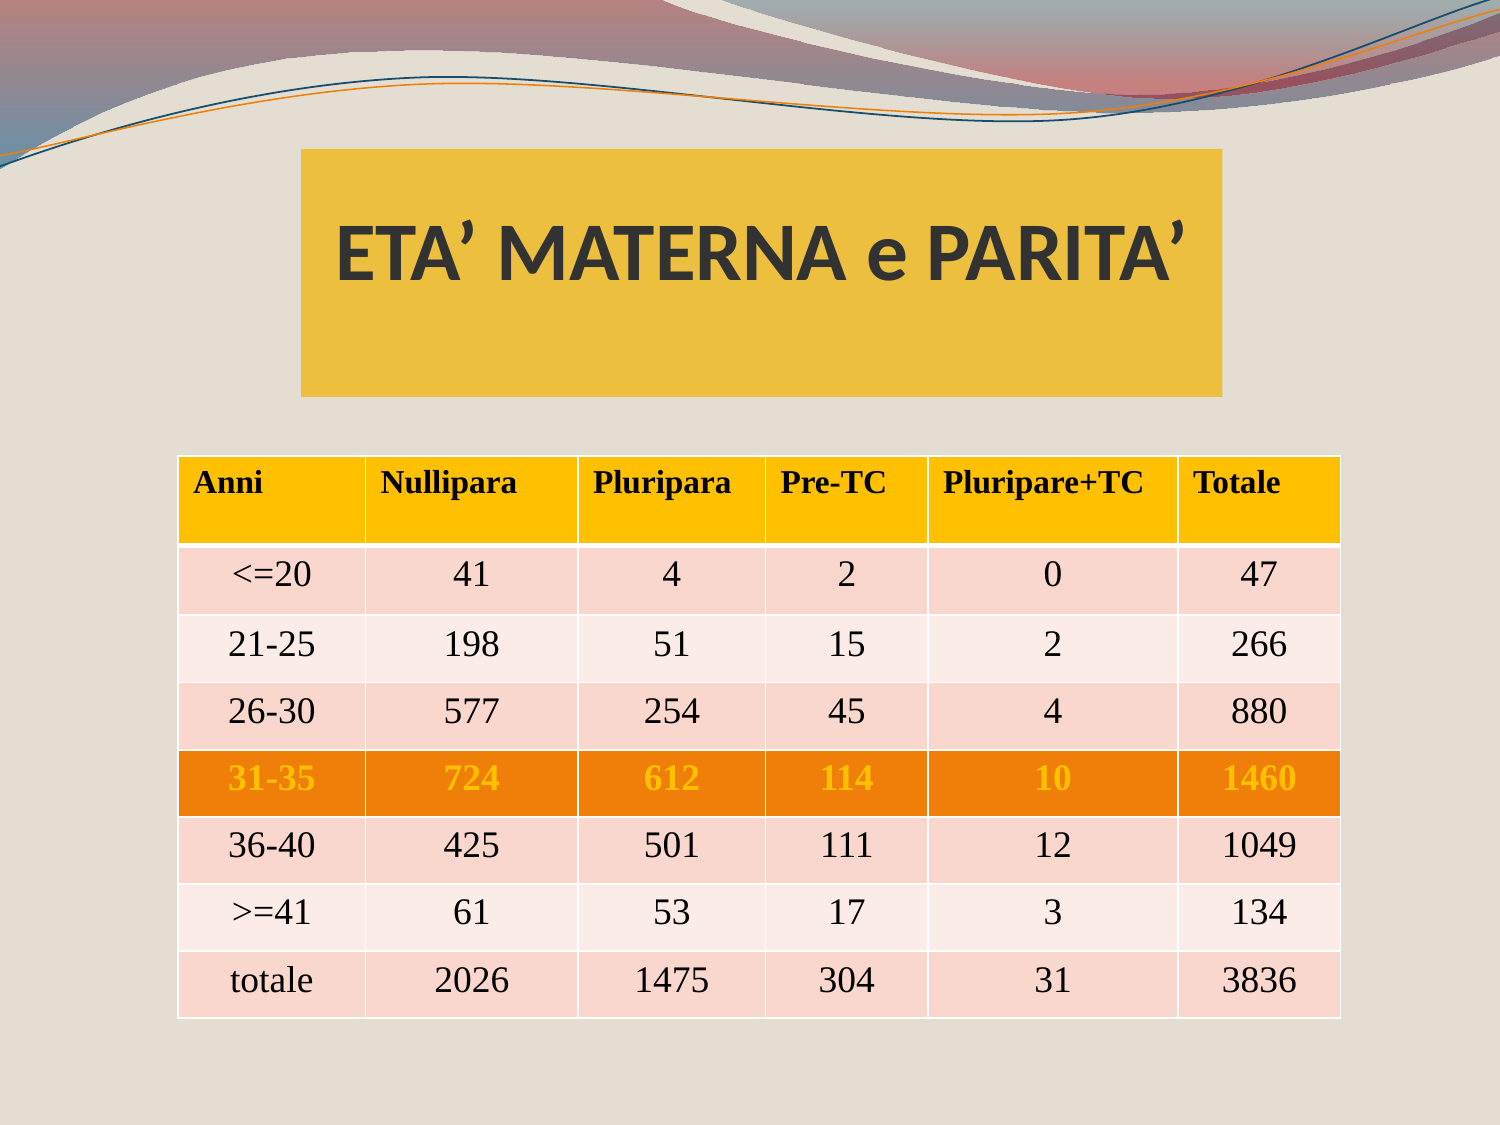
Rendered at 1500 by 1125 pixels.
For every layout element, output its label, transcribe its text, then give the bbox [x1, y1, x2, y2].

table_cell 3836 [1179, 952, 1340, 1017]
table_cell 31-35 [179, 751, 365, 816]
table_cell 53 [579, 885, 765, 950]
table_cell 1475 [579, 952, 765, 1017]
table_cell 2026 [366, 952, 577, 1017]
table_cell 12 [929, 818, 1177, 883]
table_cell 612 [579, 751, 765, 816]
table_header Pre-TC [766, 457, 927, 543]
table_header Totale [1179, 457, 1340, 543]
table_header Pluripara [579, 457, 765, 543]
table_cell 501 [579, 818, 765, 883]
table_cell 10 [929, 751, 1177, 816]
table_cell 111 [766, 818, 927, 883]
table_cell 724 [366, 751, 577, 816]
table_cell 1460 [1179, 751, 1340, 816]
table_header Anni [179, 457, 365, 543]
table_cell 61 [366, 885, 577, 950]
table_cell 51 [579, 616, 765, 682]
table_cell 254 [579, 683, 765, 749]
table_header Nullipara [366, 457, 577, 543]
table_cell 26-30 [179, 683, 365, 749]
table_cell 425 [366, 818, 577, 883]
table_cell 45 [766, 683, 927, 749]
table_cell 36-40 [179, 818, 365, 883]
table_cell 4 [579, 548, 765, 614]
table_cell 880 [1179, 683, 1340, 749]
table_cell 304 [766, 952, 927, 1017]
text_box ETA’ MATERNA e PARITA’ [301, 148, 1223, 397]
table_cell 1049 [1179, 818, 1340, 883]
table_cell 47 [1179, 548, 1340, 614]
table_cell 577 [366, 683, 577, 749]
table_header Pluripare+TC [929, 457, 1177, 543]
table_cell 114 [766, 751, 927, 816]
table_cell 266 [1179, 616, 1340, 682]
table_cell 2 [929, 616, 1177, 682]
table_cell 0 [929, 548, 1177, 614]
table_cell 198 [366, 616, 577, 682]
table_cell 21-25 [179, 616, 365, 682]
table_cell 17 [766, 885, 927, 950]
table_cell >=41 [179, 885, 365, 950]
table_cell 3 [929, 885, 1177, 950]
table_cell 4 [929, 683, 1177, 749]
table_cell 41 [366, 548, 577, 614]
table_cell <=20 [179, 548, 365, 614]
table_cell 2 [766, 548, 927, 614]
table_cell 31 [929, 952, 1177, 1017]
table_cell 134 [1179, 885, 1340, 950]
table_cell 15 [766, 616, 927, 682]
table_cell totale [179, 952, 365, 1017]
